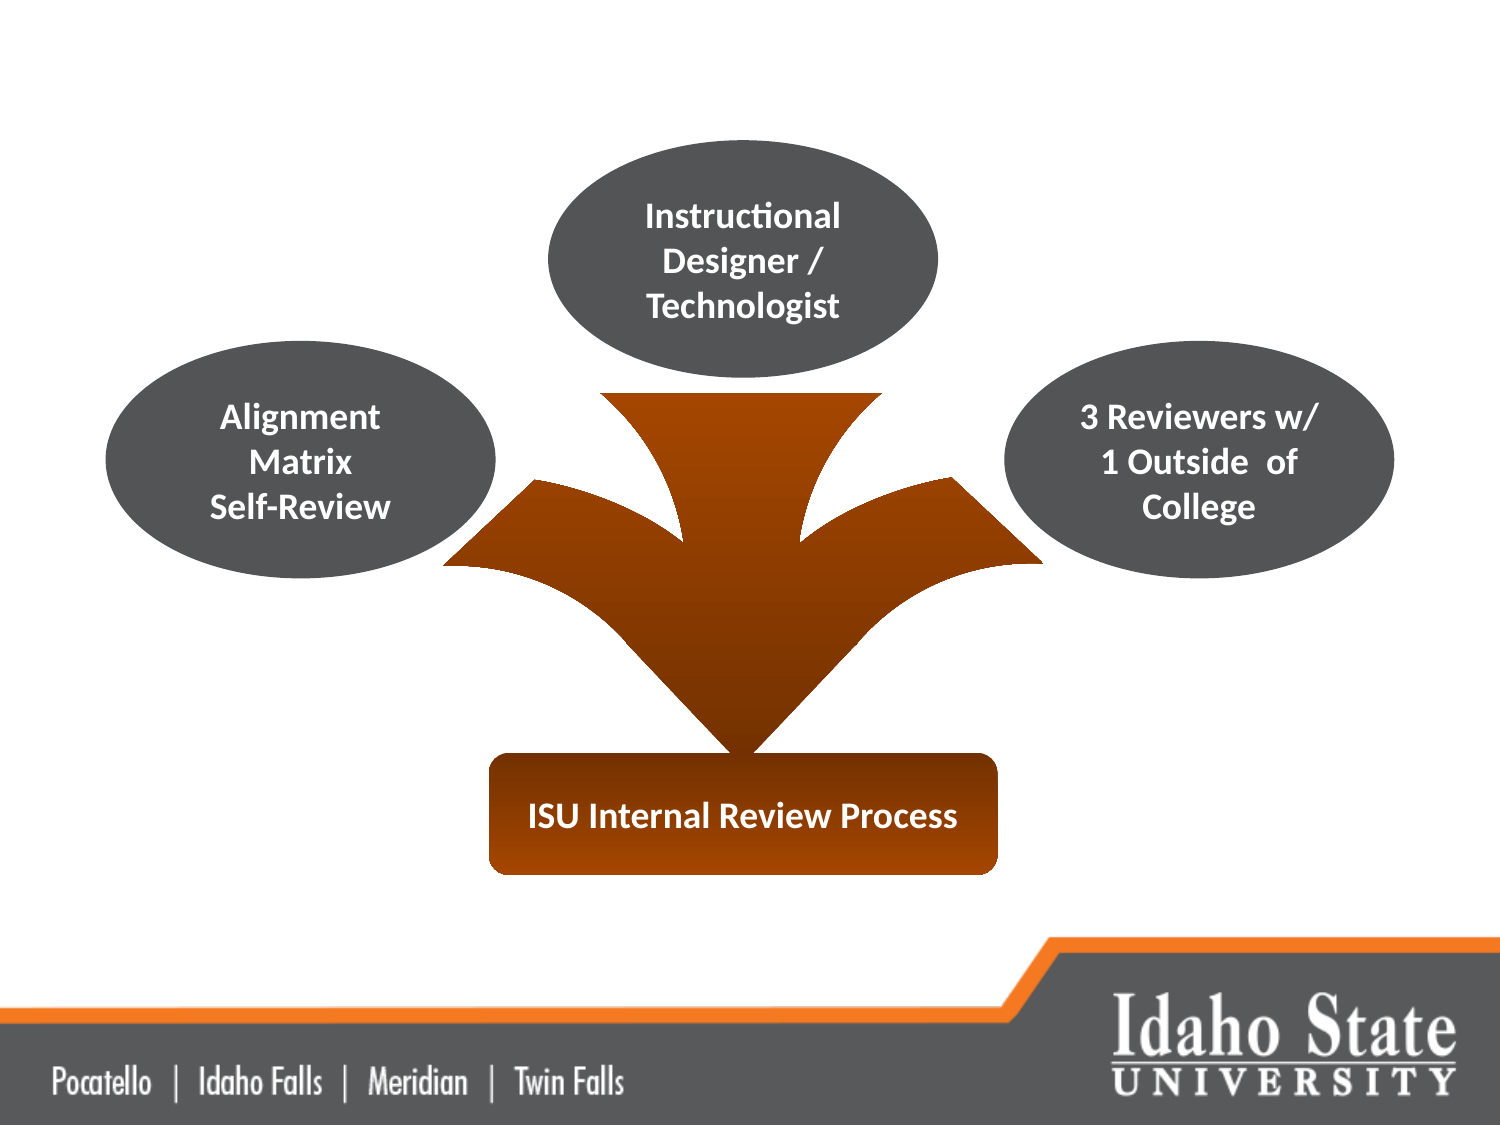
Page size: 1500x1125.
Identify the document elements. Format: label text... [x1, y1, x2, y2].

text_box 3 Reviewers w/ 1 Outside of College [1002, 338, 1397, 581]
text_box [441, 390, 1046, 750]
picture [0, 917, 1500, 1125]
text_box Alignment Matrix Self-Review [103, 338, 498, 581]
text_box ISU Internal Review Process [486, 750, 1000, 878]
text_box Instructional Designer / Technologist [545, 138, 941, 380]
